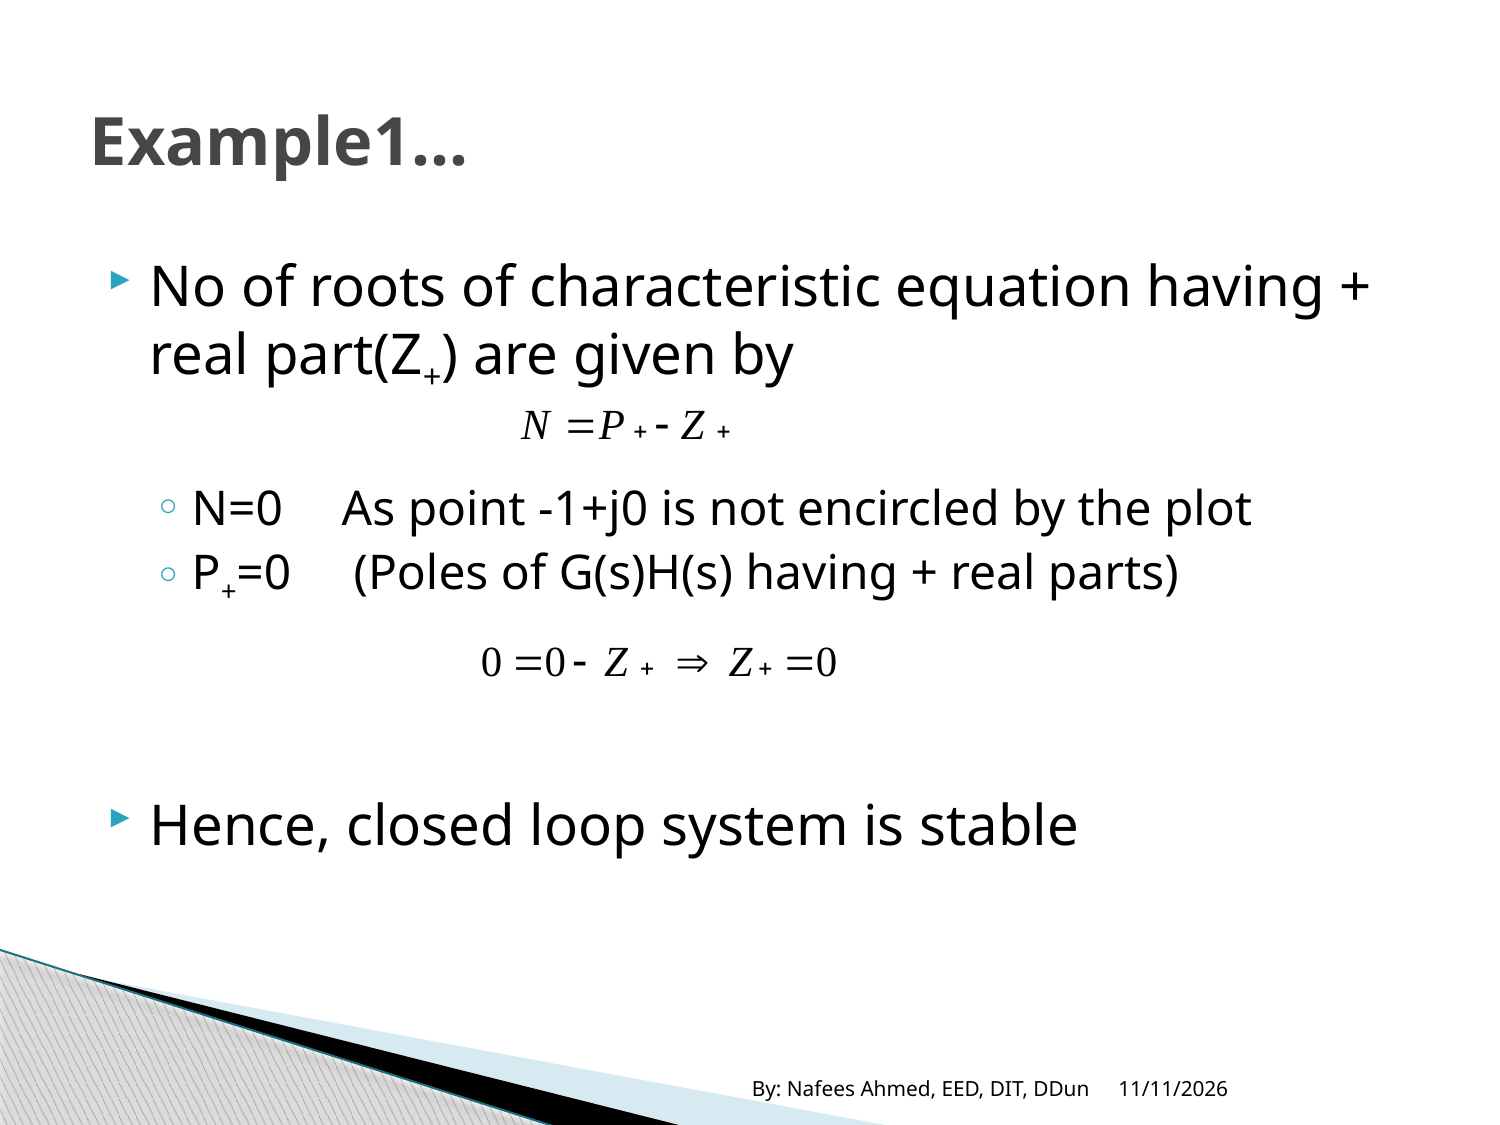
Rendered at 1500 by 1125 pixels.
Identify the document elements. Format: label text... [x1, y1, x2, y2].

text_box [474, 636, 844, 692]
list No of roots of characteristic equation having + real part(Z+) are given by N=0 As point -1+j0 is not encircled by the plot P+=0 (Poles of G(s)H(s) having + real parts) Hence, closed loop system is stable [75, 243, 1425, 986]
footer By: Nafees Ahmed, EED, DIT, DDun [718, 1051, 1105, 1112]
title Example1… [75, 45, 1425, 233]
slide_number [1105, 1051, 1419, 1112]
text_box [512, 399, 738, 451]
